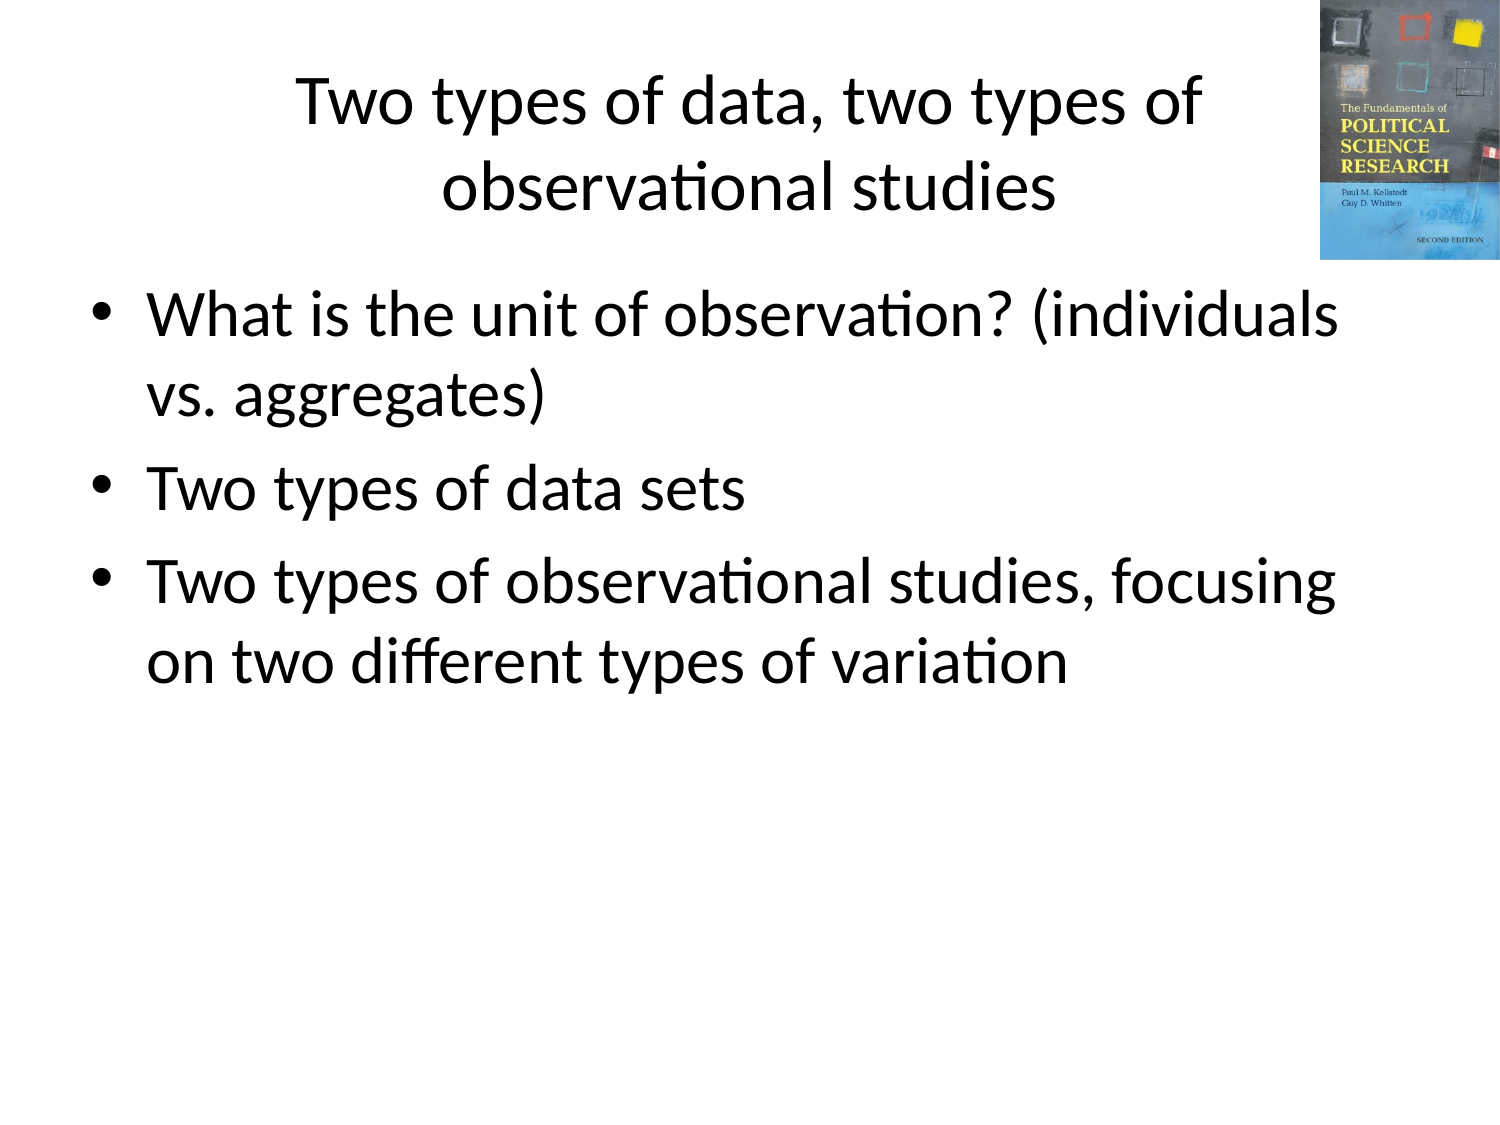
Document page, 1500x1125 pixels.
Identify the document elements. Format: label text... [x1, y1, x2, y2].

list What is the unit of observation? (individuals vs. aggregates) Two types of data sets Two types of observational studies, focusing on two different types of variation [75, 262, 1425, 1005]
picture [1320, 0, 1500, 260]
title Two types of data, two types of observational studies [75, 45, 1425, 233]
